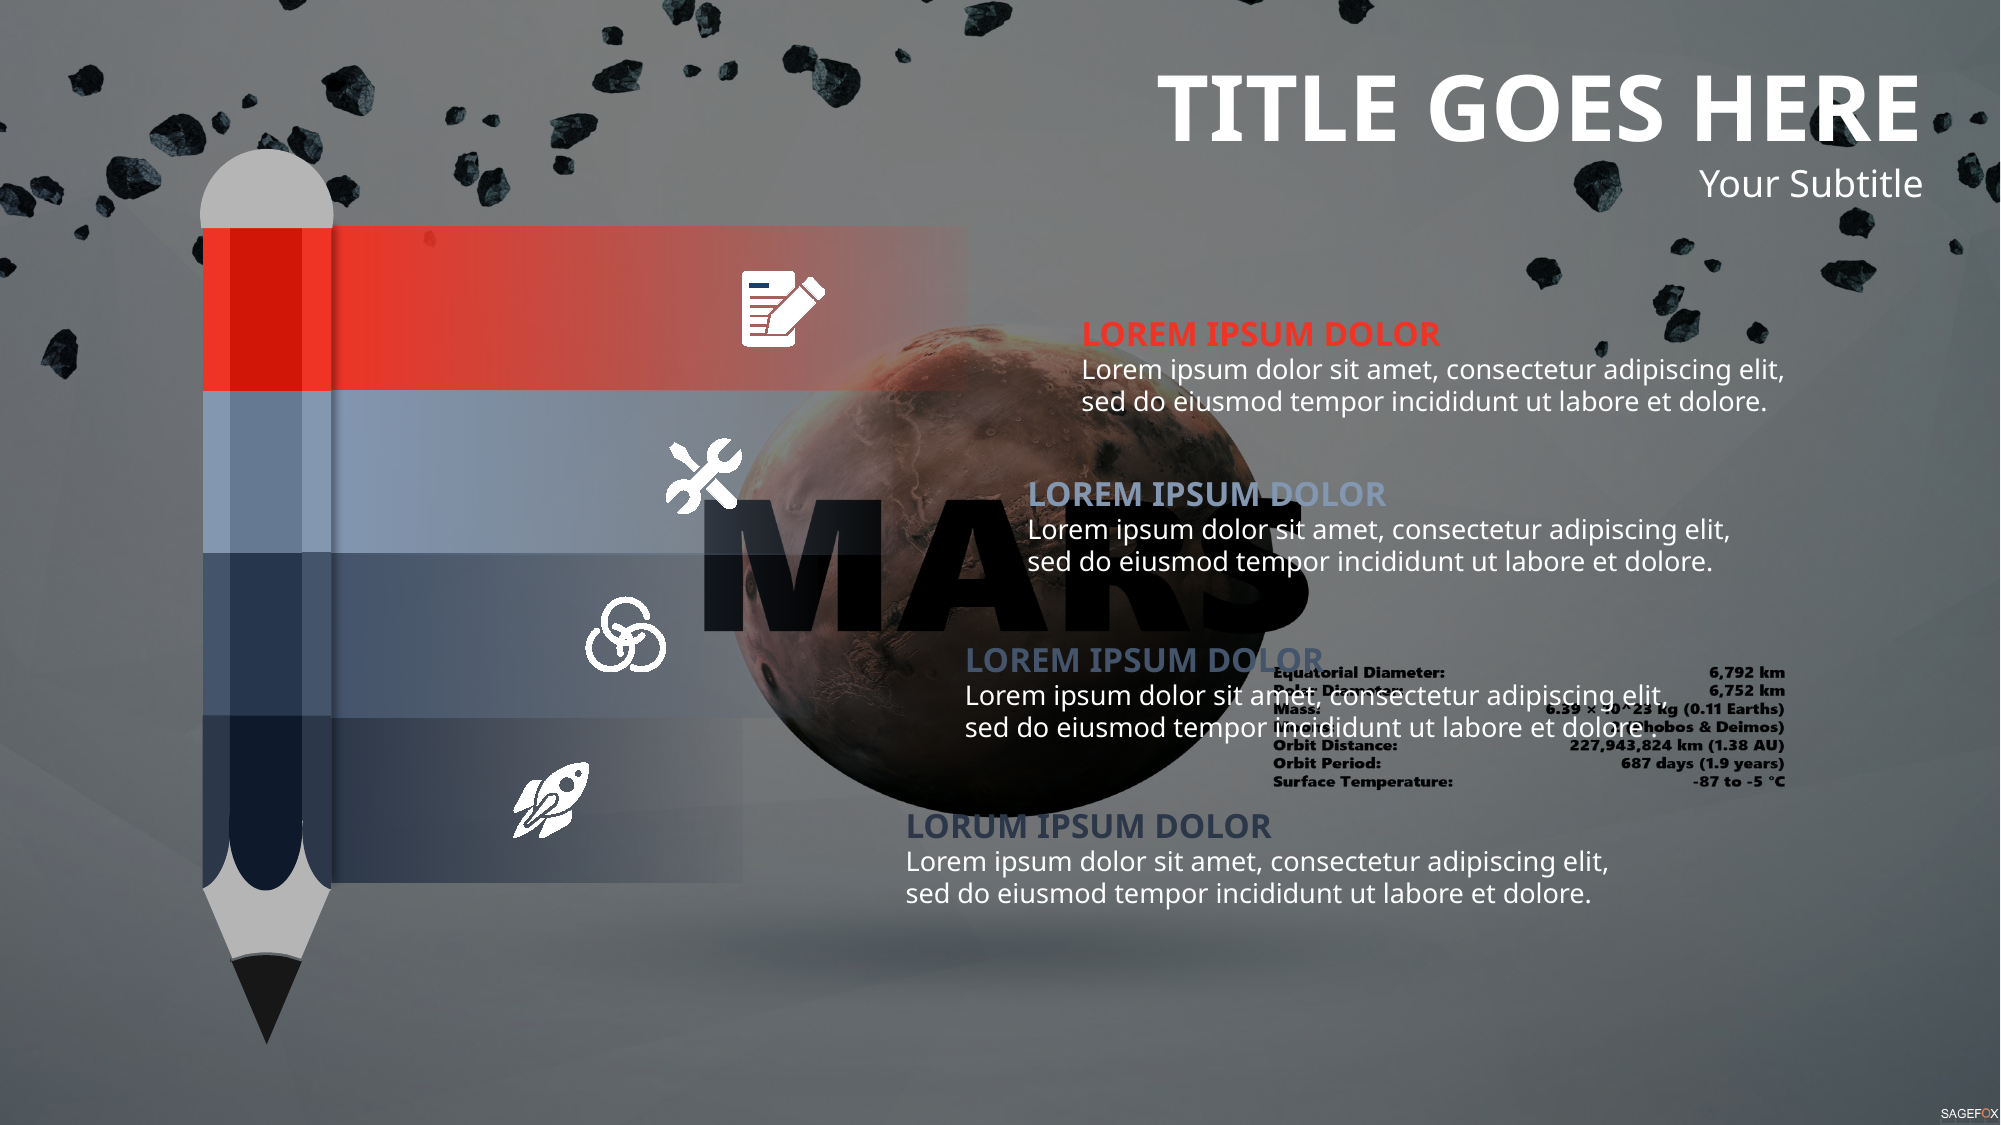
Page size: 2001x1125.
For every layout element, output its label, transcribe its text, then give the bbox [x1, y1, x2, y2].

text_box [340, 226, 968, 392]
text_box [342, 390, 893, 556]
text_box [585, 596, 666, 672]
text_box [199, 148, 334, 1045]
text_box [742, 270, 825, 346]
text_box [1012, 465, 1757, 586]
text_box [666, 438, 742, 514]
text_box TITLE GOES HERE Your Subtitle [1035, 42, 1939, 212]
text_box [341, 717, 743, 883]
text_box [342, 553, 818, 719]
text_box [513, 762, 589, 838]
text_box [1066, 305, 1811, 426]
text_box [949, 631, 1695, 752]
picture [0, 0, 2001, 1125]
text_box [890, 797, 1635, 918]
